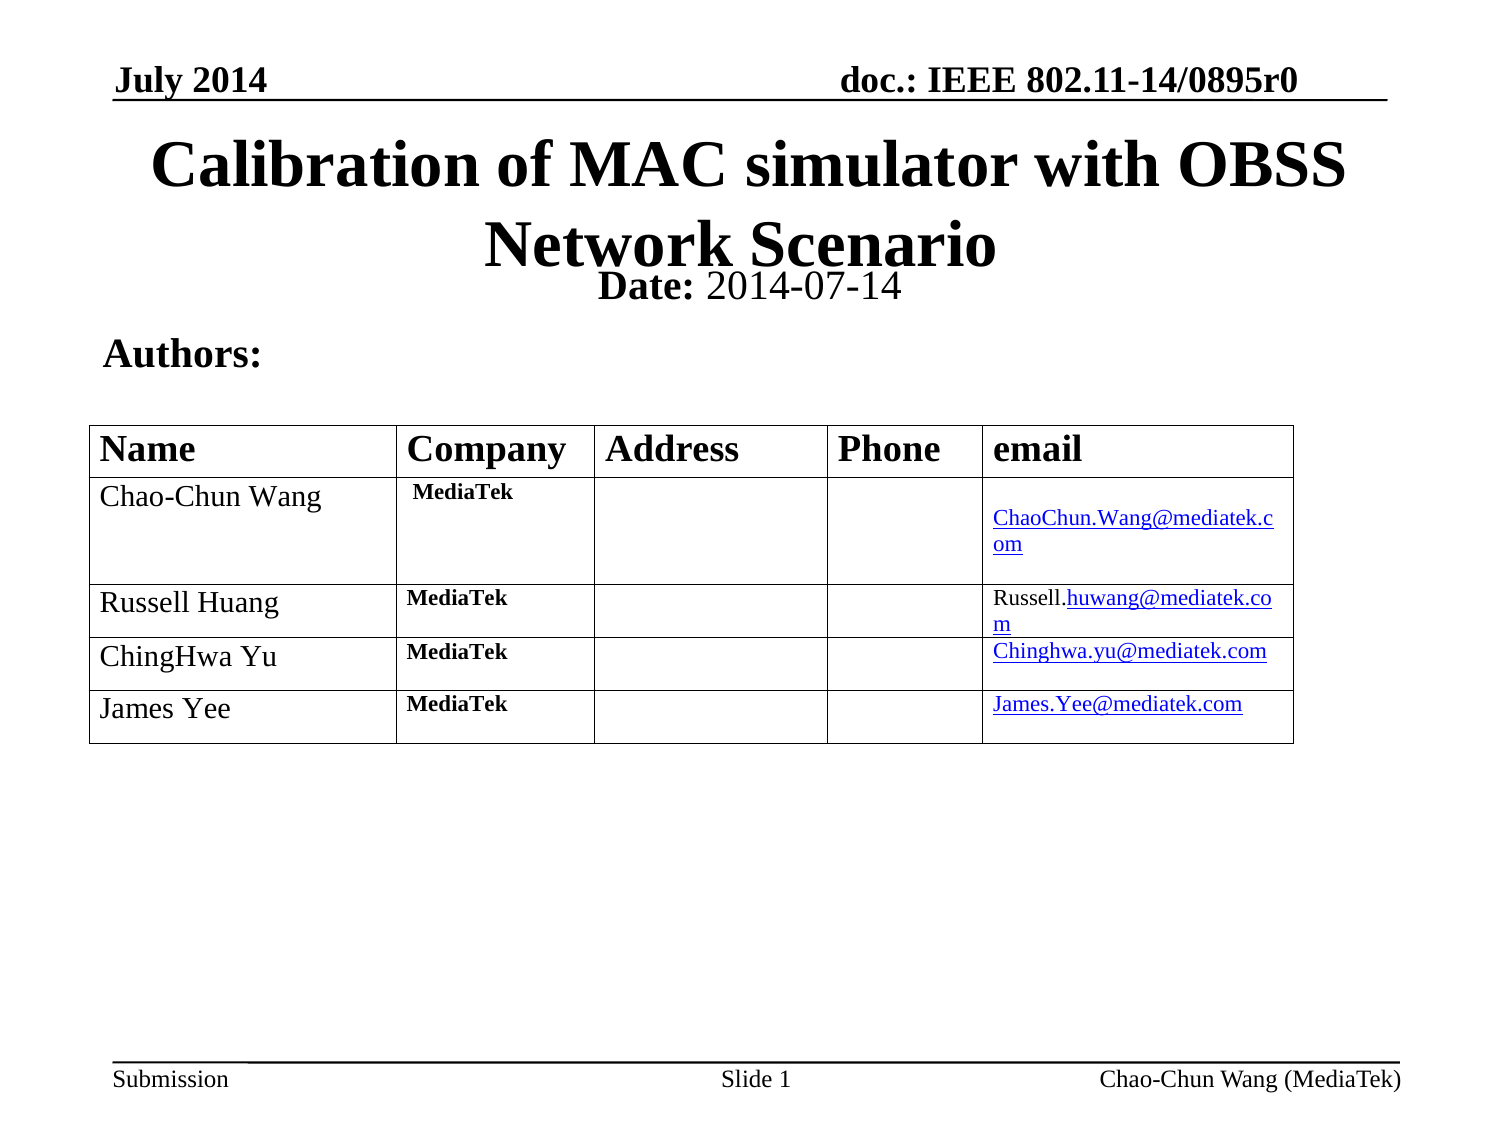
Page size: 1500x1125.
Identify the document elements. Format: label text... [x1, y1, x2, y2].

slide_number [114, 54, 270, 101]
text_box Authors: [87, 318, 325, 381]
slide_number Slide 1 [712, 1061, 800, 1093]
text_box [74, 424, 1330, 818]
title Calibration of MAC simulator with OBSS Network Scenario [112, 112, 1388, 249]
list Date: 2014-07-14 [112, 249, 1388, 313]
footer Chao-Chun Wang (MediaTek) [1094, 1061, 1402, 1125]
